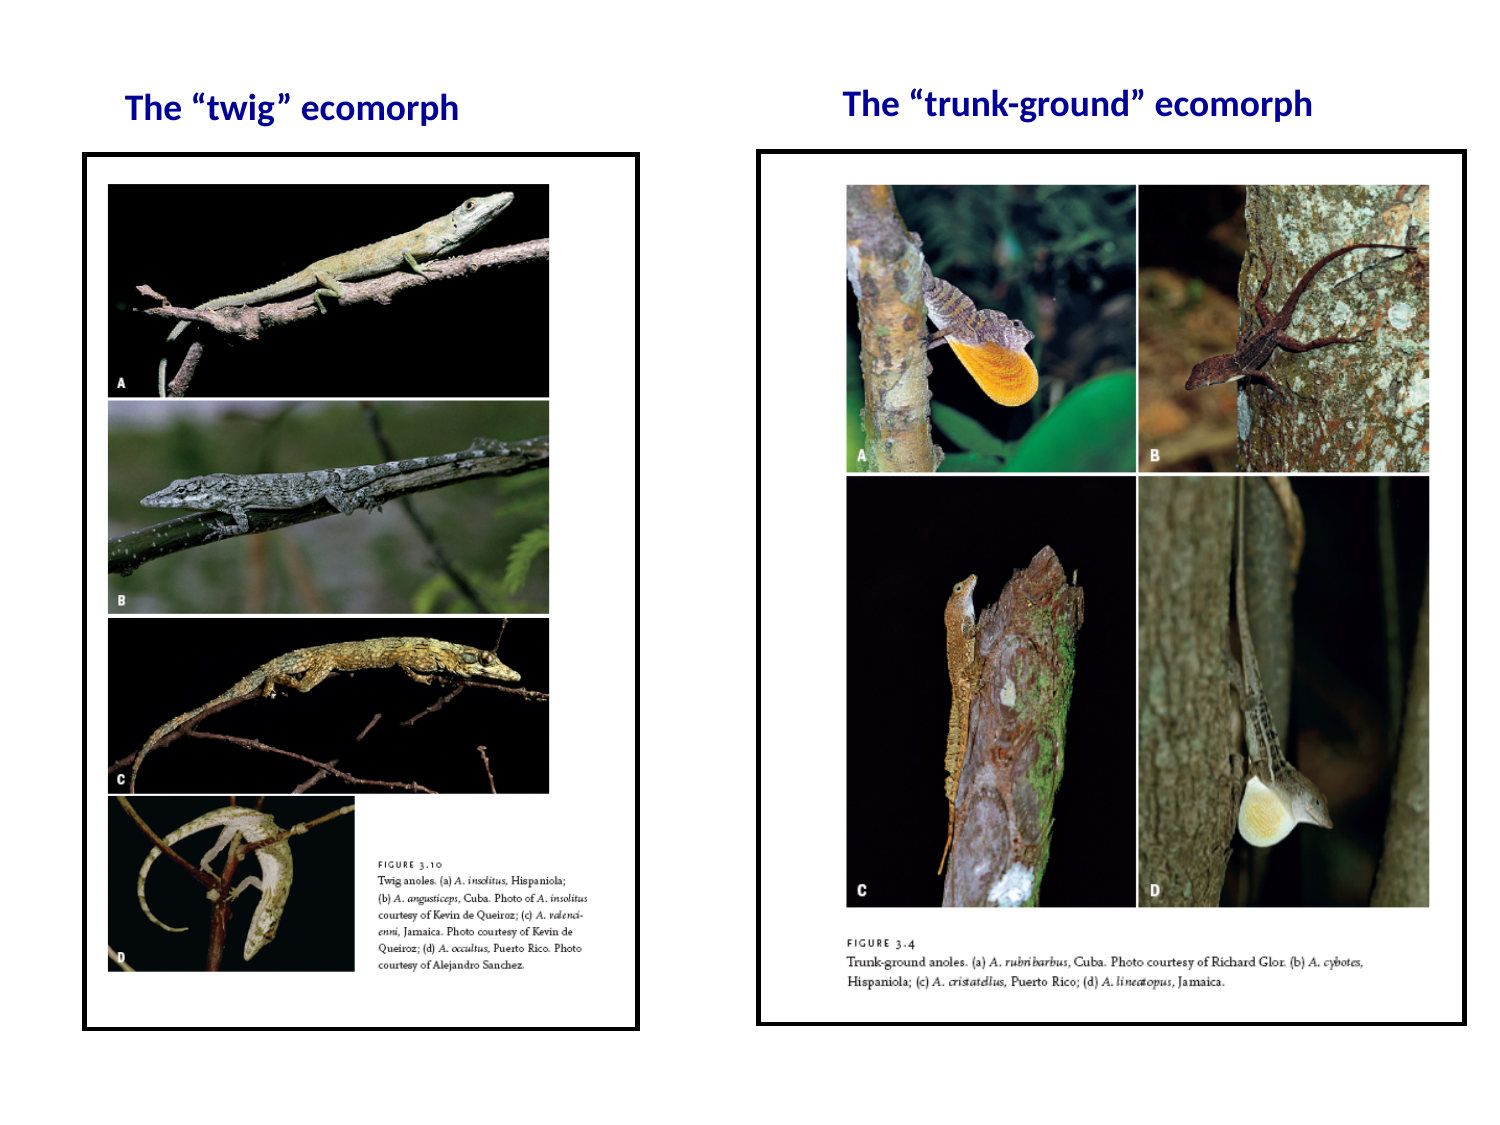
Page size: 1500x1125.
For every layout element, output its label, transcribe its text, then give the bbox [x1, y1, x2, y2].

text_box The “trunk-ground” ecomorph [828, 71, 1329, 132]
picture [86, 156, 636, 1027]
picture [760, 153, 1463, 1022]
text_box The “twig” ecomorph [109, 76, 475, 136]
